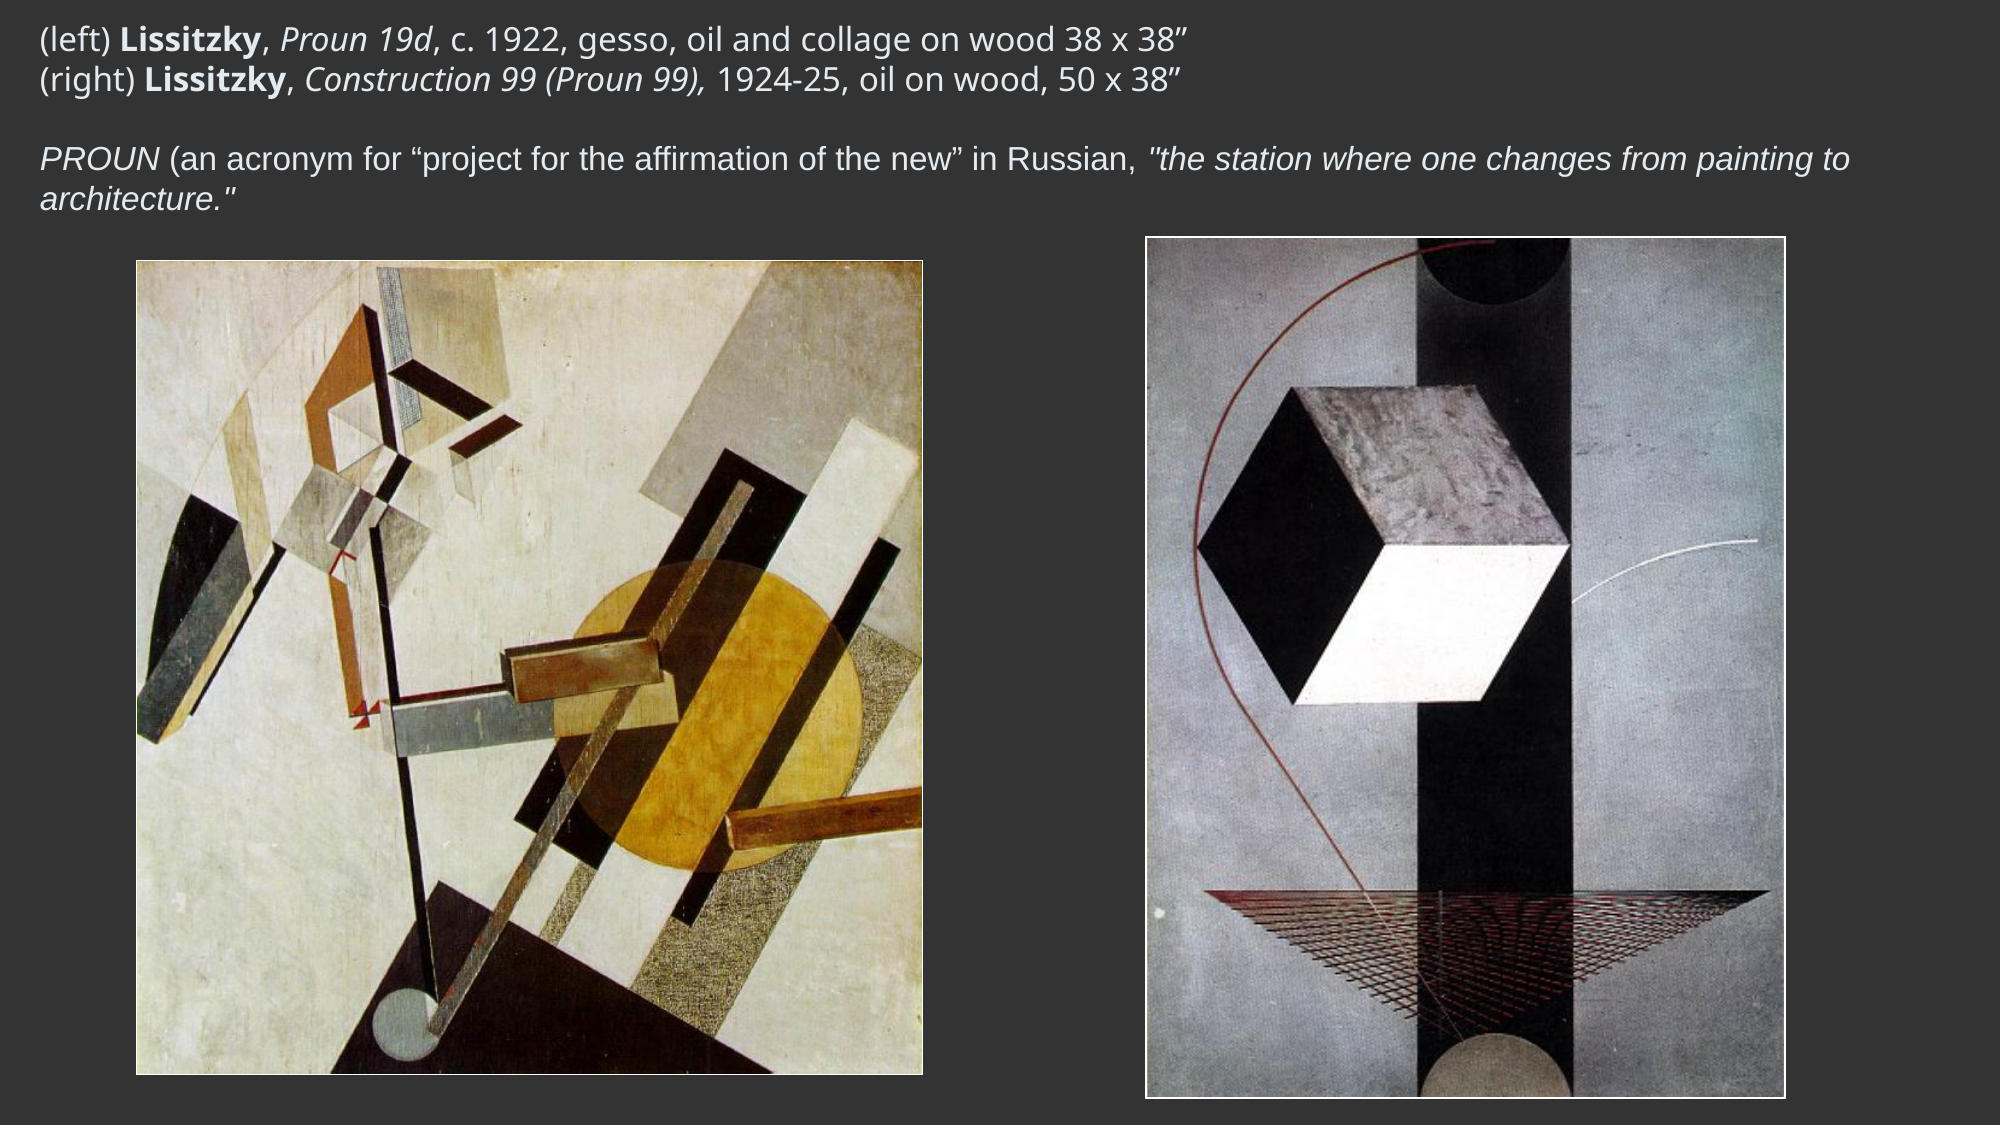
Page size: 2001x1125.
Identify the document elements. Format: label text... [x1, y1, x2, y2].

picture [137, 260, 922, 1074]
picture [1146, 237, 1785, 1098]
title (left) Lissitzky, Proun 19d, c. 1922, gesso, oil and collage on wood 38 x 38” (right) Lissitzky, Construction 99 (Proun 99), 1924-25, oil on wood, 50 x 38” PROUN (an acronym for “project for the affirmation of the new” in Russian, "the station where one changes from painting to architecture." [24, 0, 1975, 275]
